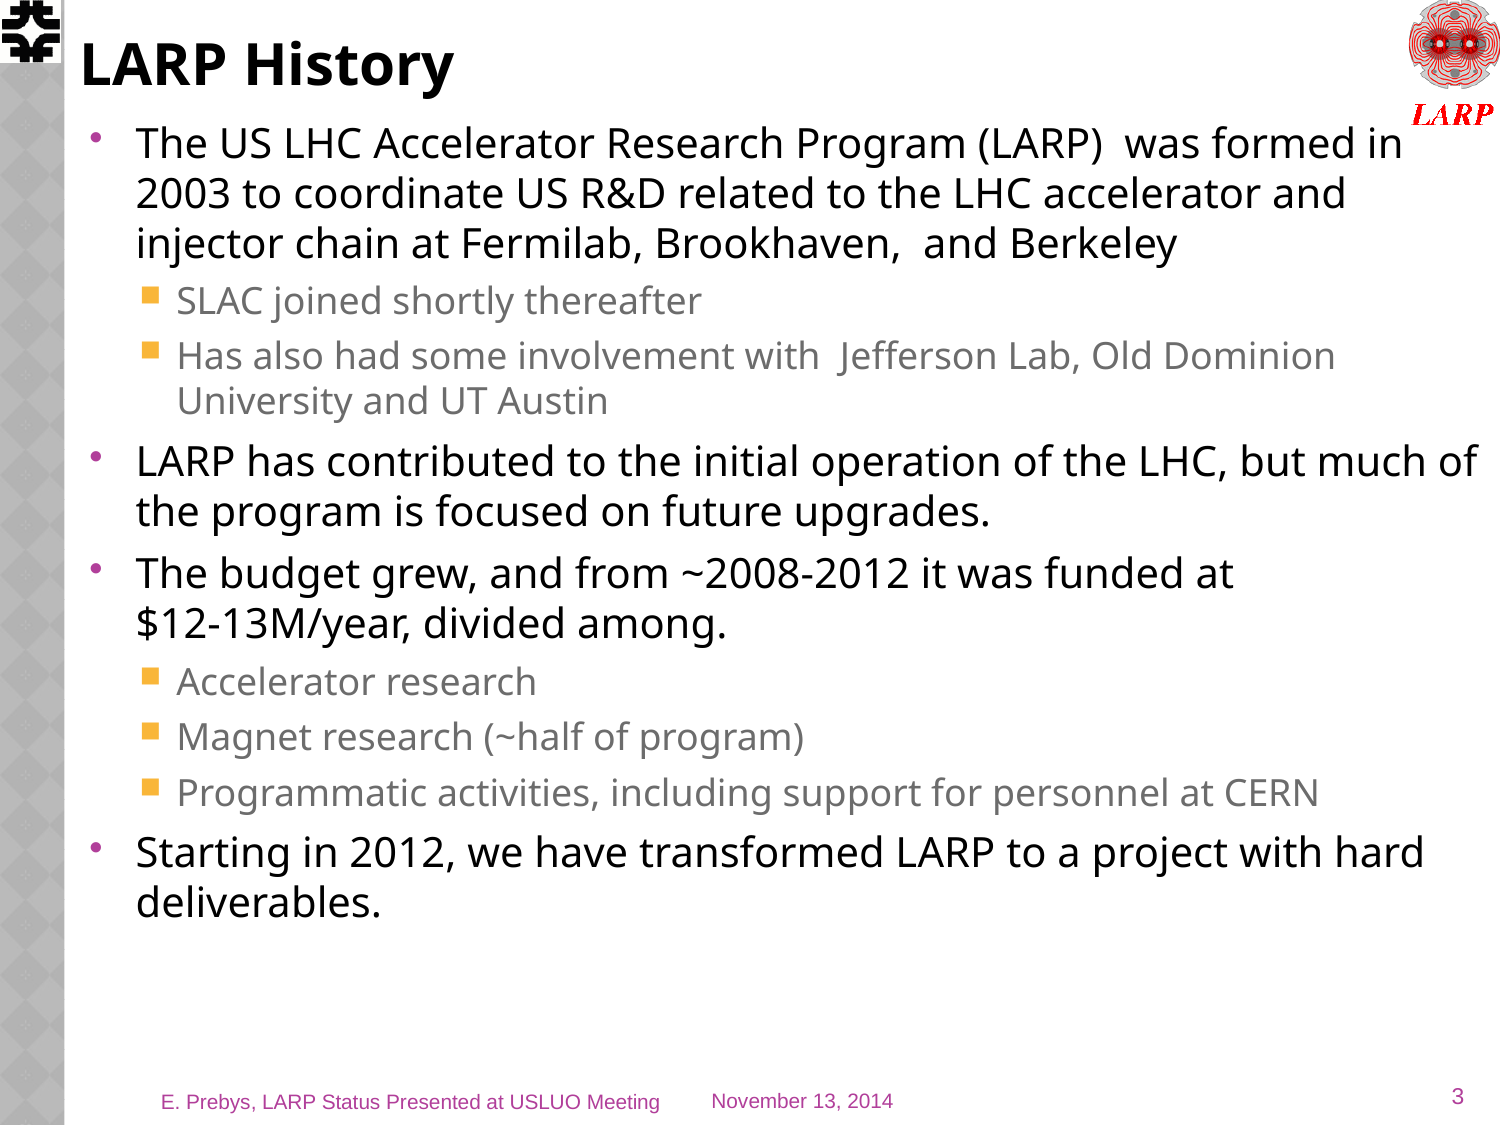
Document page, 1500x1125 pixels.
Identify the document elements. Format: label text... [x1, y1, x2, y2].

list The US LHC Accelerator Research Program (LARP) was formed in 2003 to coordinate US R&D related to the LHC accelerator and injector chain at Fermilab, Brookhaven, and Berkeley SLAC joined shortly thereafter Has also had some involvement with Jefferson Lab, Old Dominion University and UT Austin LARP has contributed to the initial operation of the LHC, but much of the program is focused on future upgrades. The budget grew, and from ~2008-2012 it was funded at $12-13M/year, divided among. Accelerator research Magnet research (~half of program) Programmatic activities, including support for personnel at CERN Starting in 2012, we have transformed LARP to a project with hard deliverables. [75, 108, 1500, 336]
picture [0, 0, 61, 63]
footer E. Prebys, LARP Status Presented at USLUO Meeting [75, 1075, 675, 1114]
slide_number 3 [1367, 1071, 1465, 1110]
picture [1406, 0, 1500, 108]
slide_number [696, 1075, 1025, 1114]
title LARP History [72, 24, 1428, 98]
